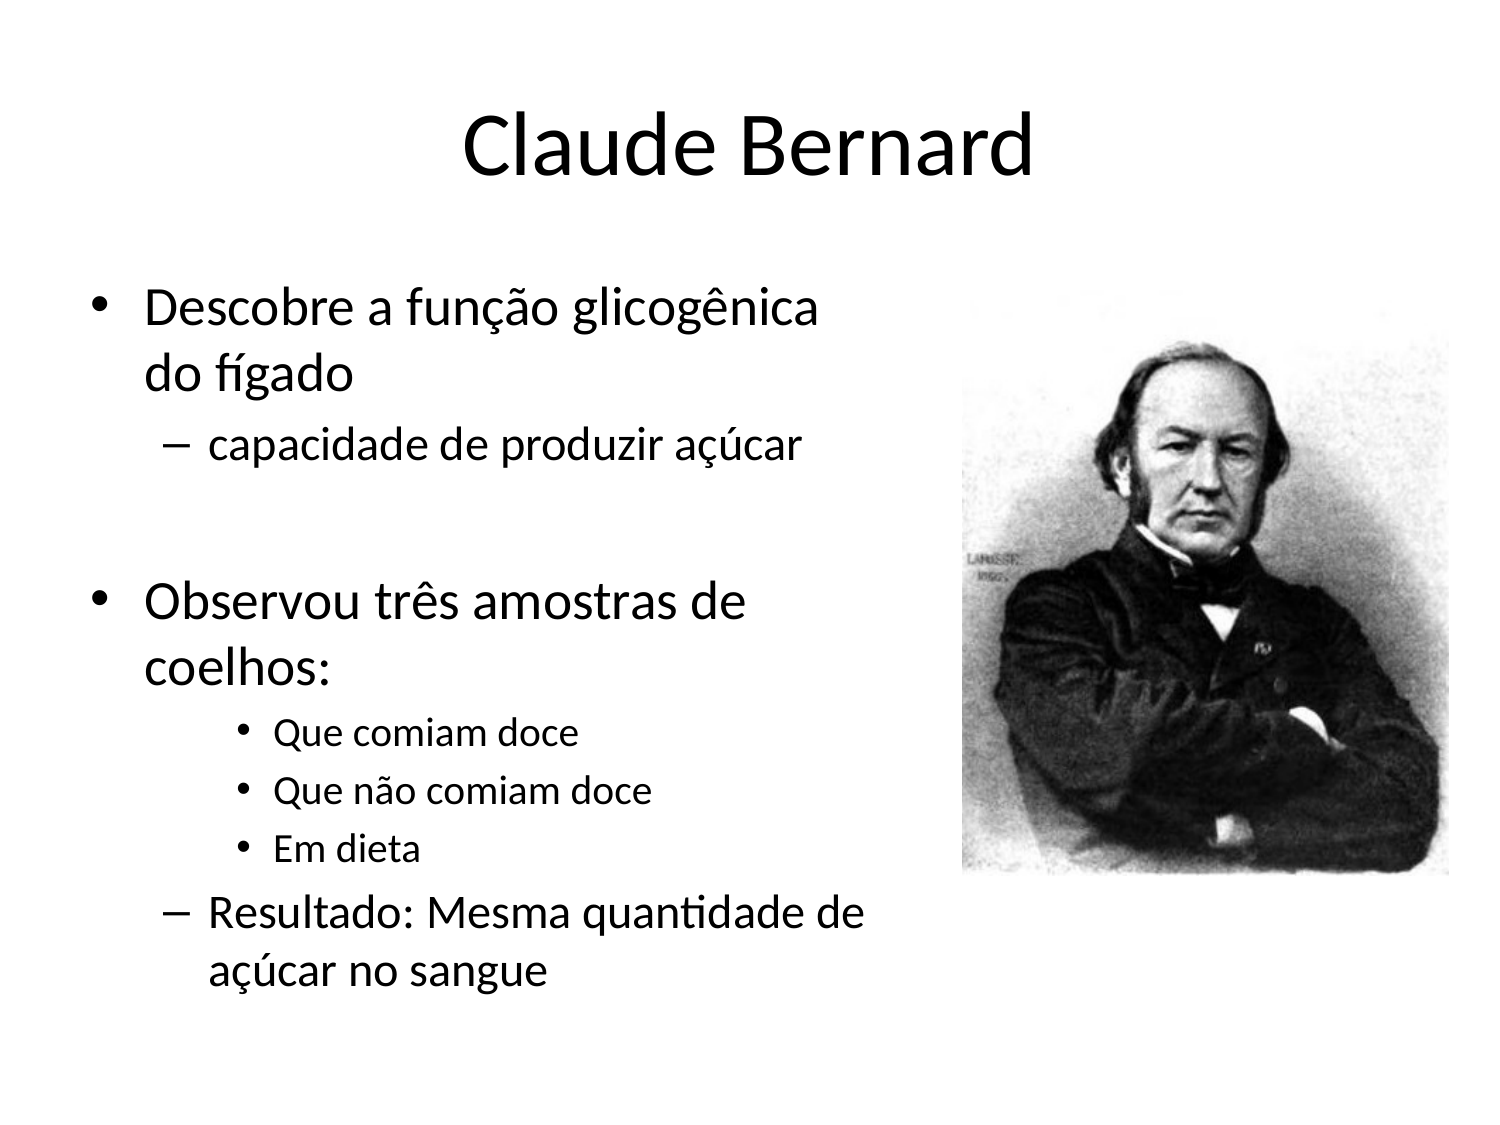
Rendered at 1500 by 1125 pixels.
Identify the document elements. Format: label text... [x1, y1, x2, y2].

picture [962, 290, 1449, 876]
list Descobre a função glicogênica do fígado capacidade de produzir açúcar Observou três amostras de coelhos: Que comiam doce Que não comiam doce Em dieta Resultado: Mesma quantidade de açúcar no sangue [75, 262, 892, 1005]
title Claude Bernard [75, 45, 1425, 233]
